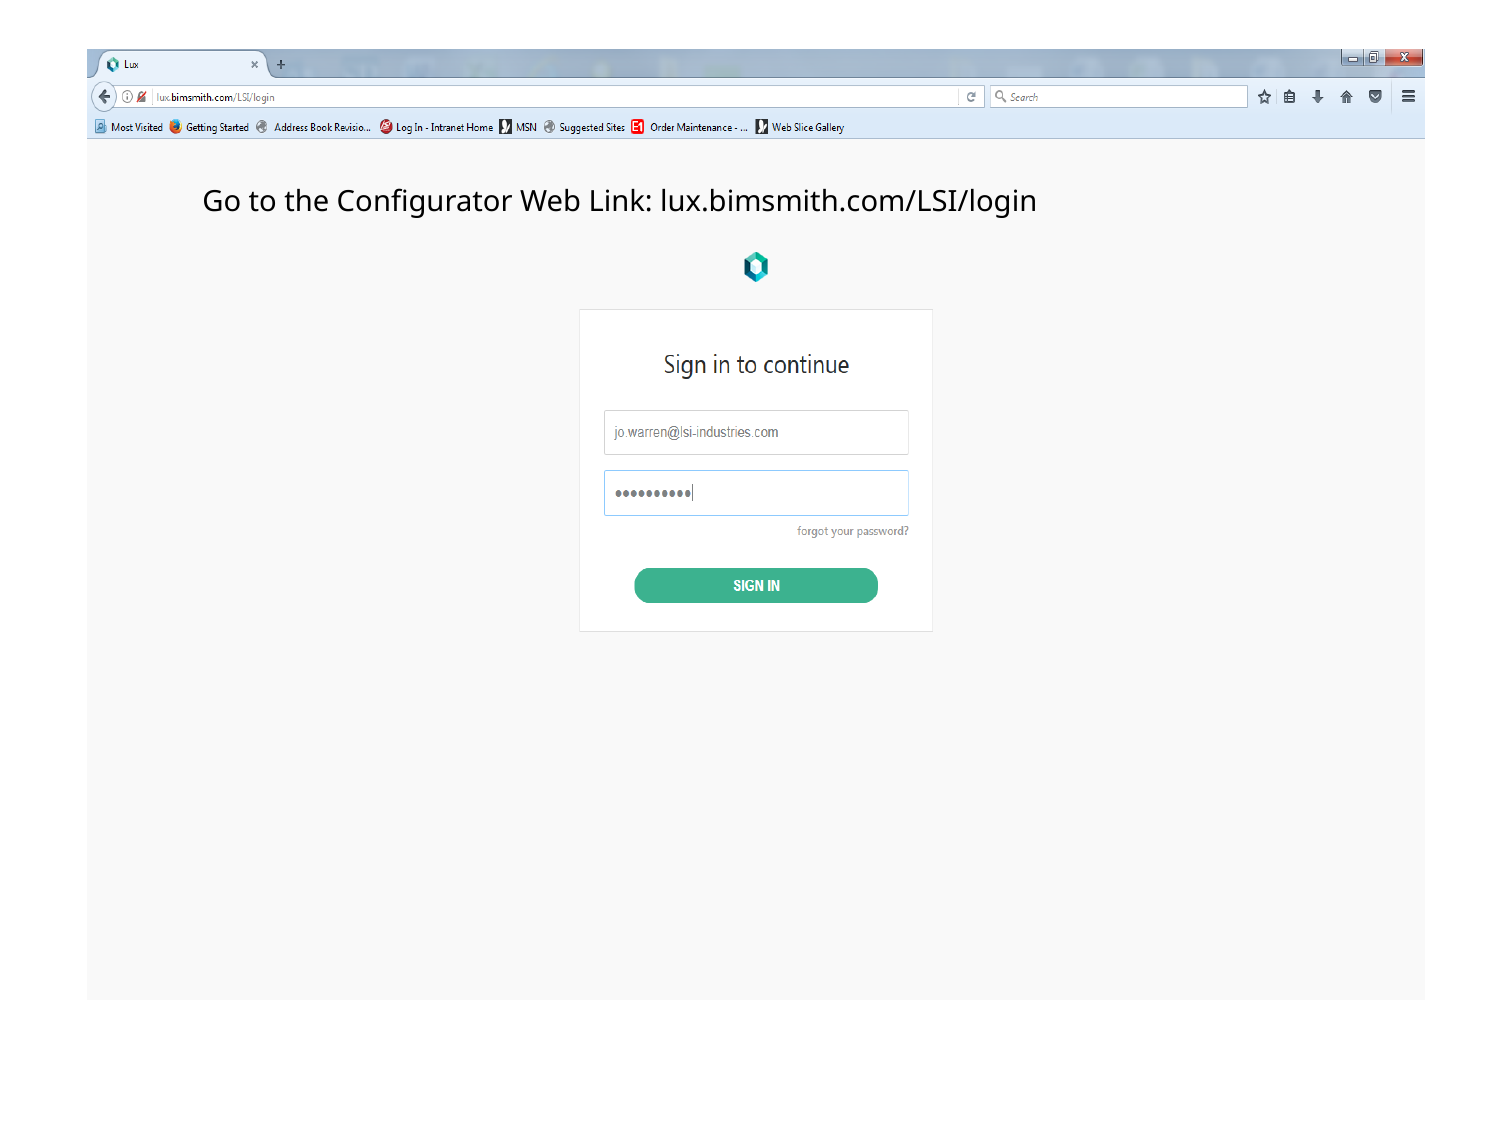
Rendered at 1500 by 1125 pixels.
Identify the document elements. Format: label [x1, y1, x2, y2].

picture [87, 49, 1426, 1001]
